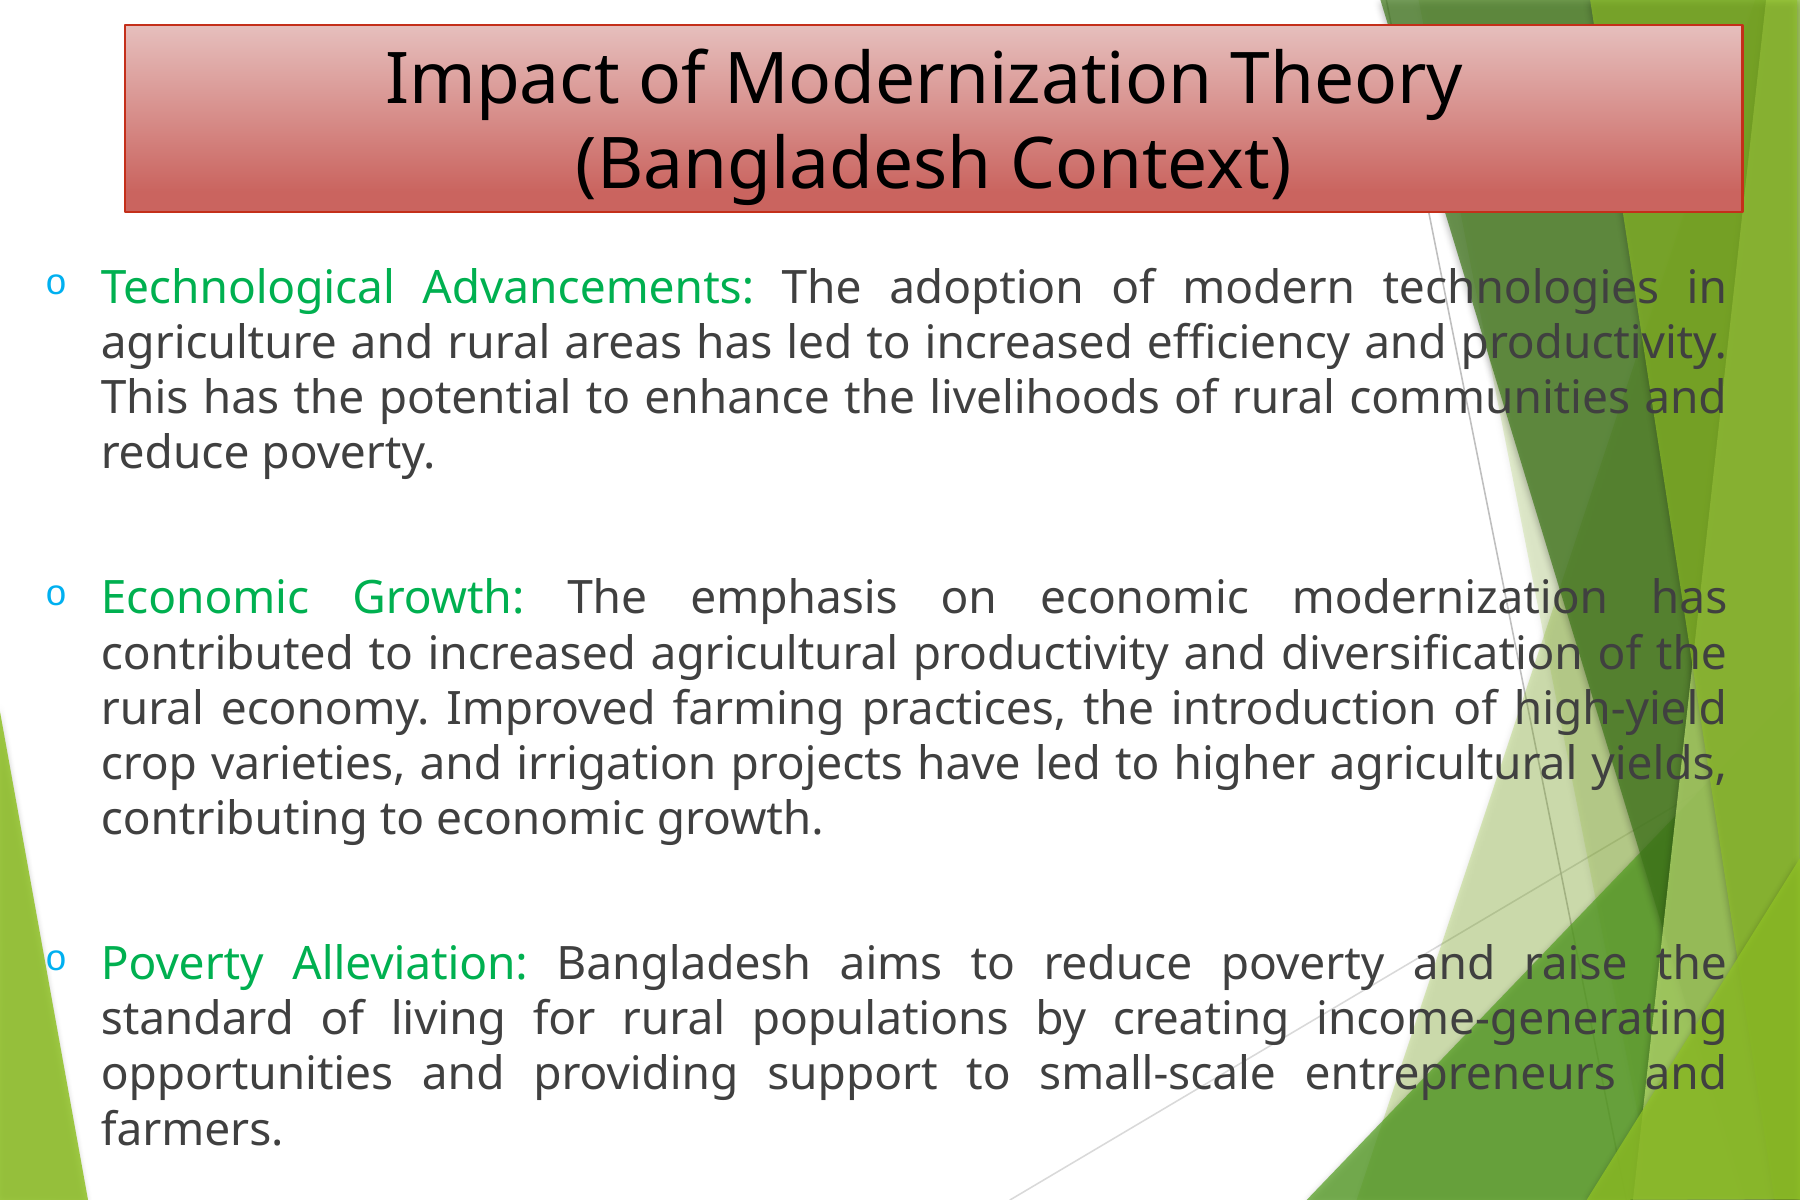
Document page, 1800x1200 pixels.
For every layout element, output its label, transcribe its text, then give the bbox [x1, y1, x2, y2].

list Technological Advancements: The adoption of modern technologies in agriculture and rural areas has led to increased efficiency and productivity. This has the potential to enhance the livelihoods of rural communities and reduce poverty. Economic Growth: The emphasis on economic modernization has contributed to increased agricultural productivity and diversification of the rural economy. Improved farming practices, the introduction of high-yield crop varieties, and irrigation projects have led to higher agricultural yields, contributing to economic growth. Poverty Alleviation: Bangladesh aims to reduce poverty and raise the standard of living for rural populations by creating income-generating opportunities and providing support to small-scale entrepreneurs and farmers. [30, 249, 1743, 1163]
title Impact of Modernization Theory (Bangladesh Context) [124, 24, 1744, 213]
